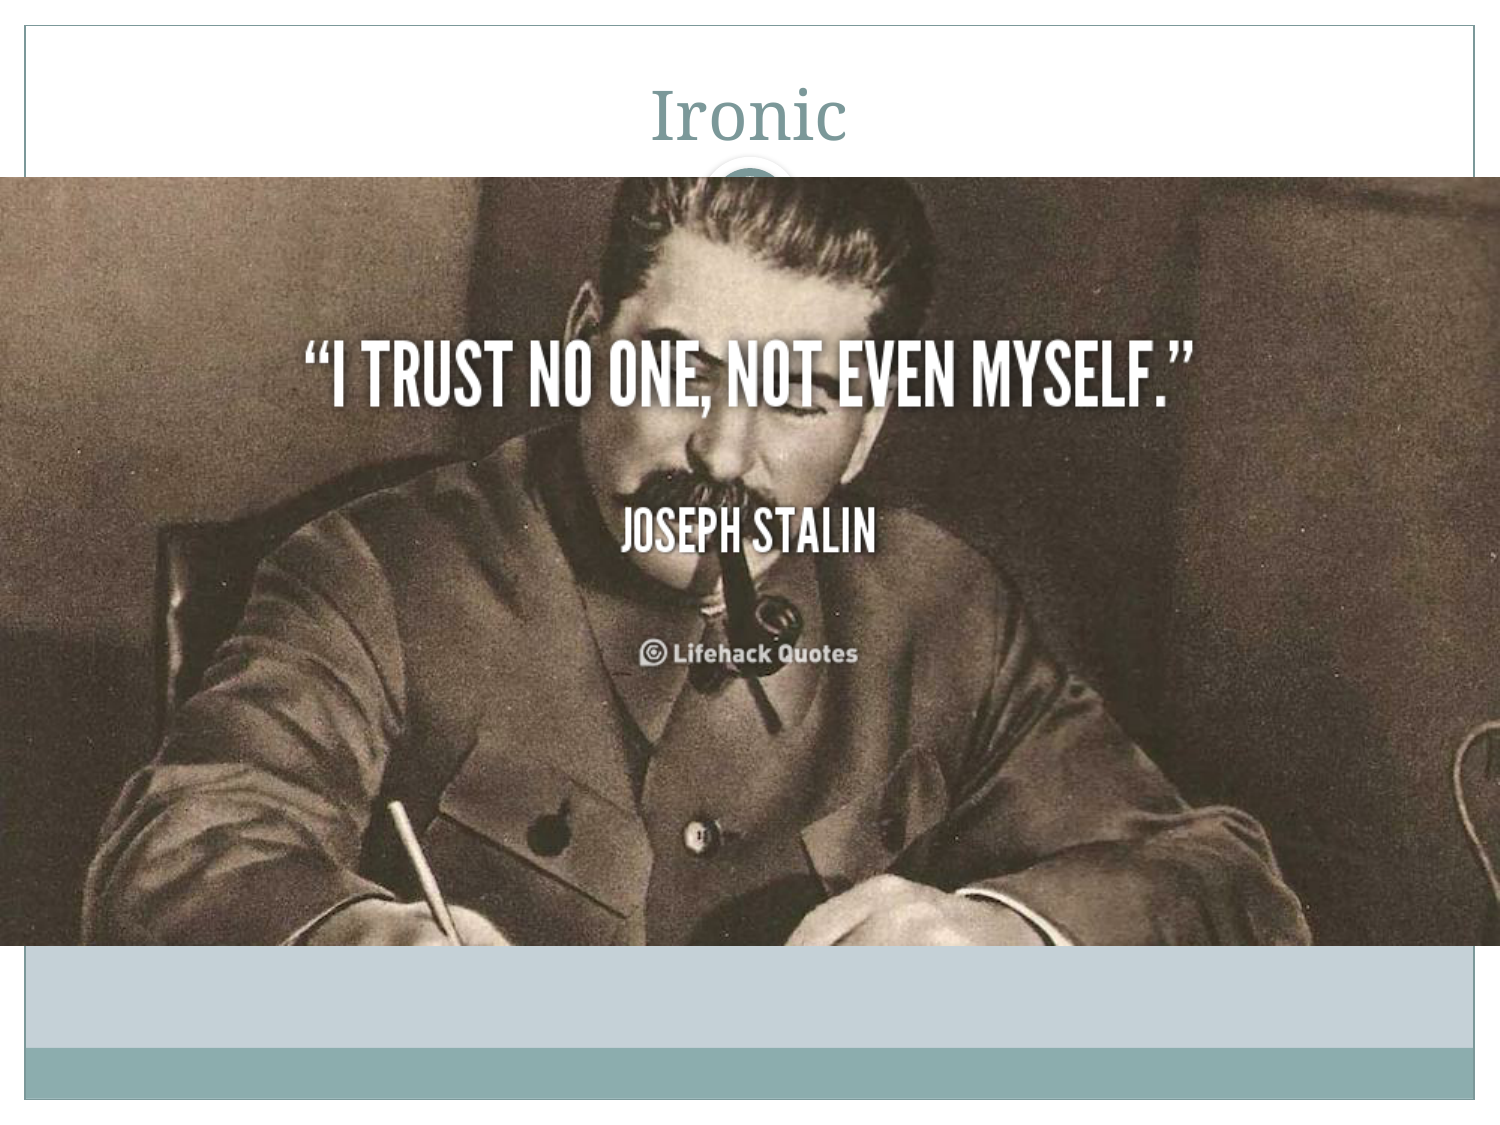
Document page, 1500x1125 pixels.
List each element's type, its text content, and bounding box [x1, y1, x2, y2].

title Ironic [49, 37, 1450, 162]
picture [0, 176, 1500, 946]
